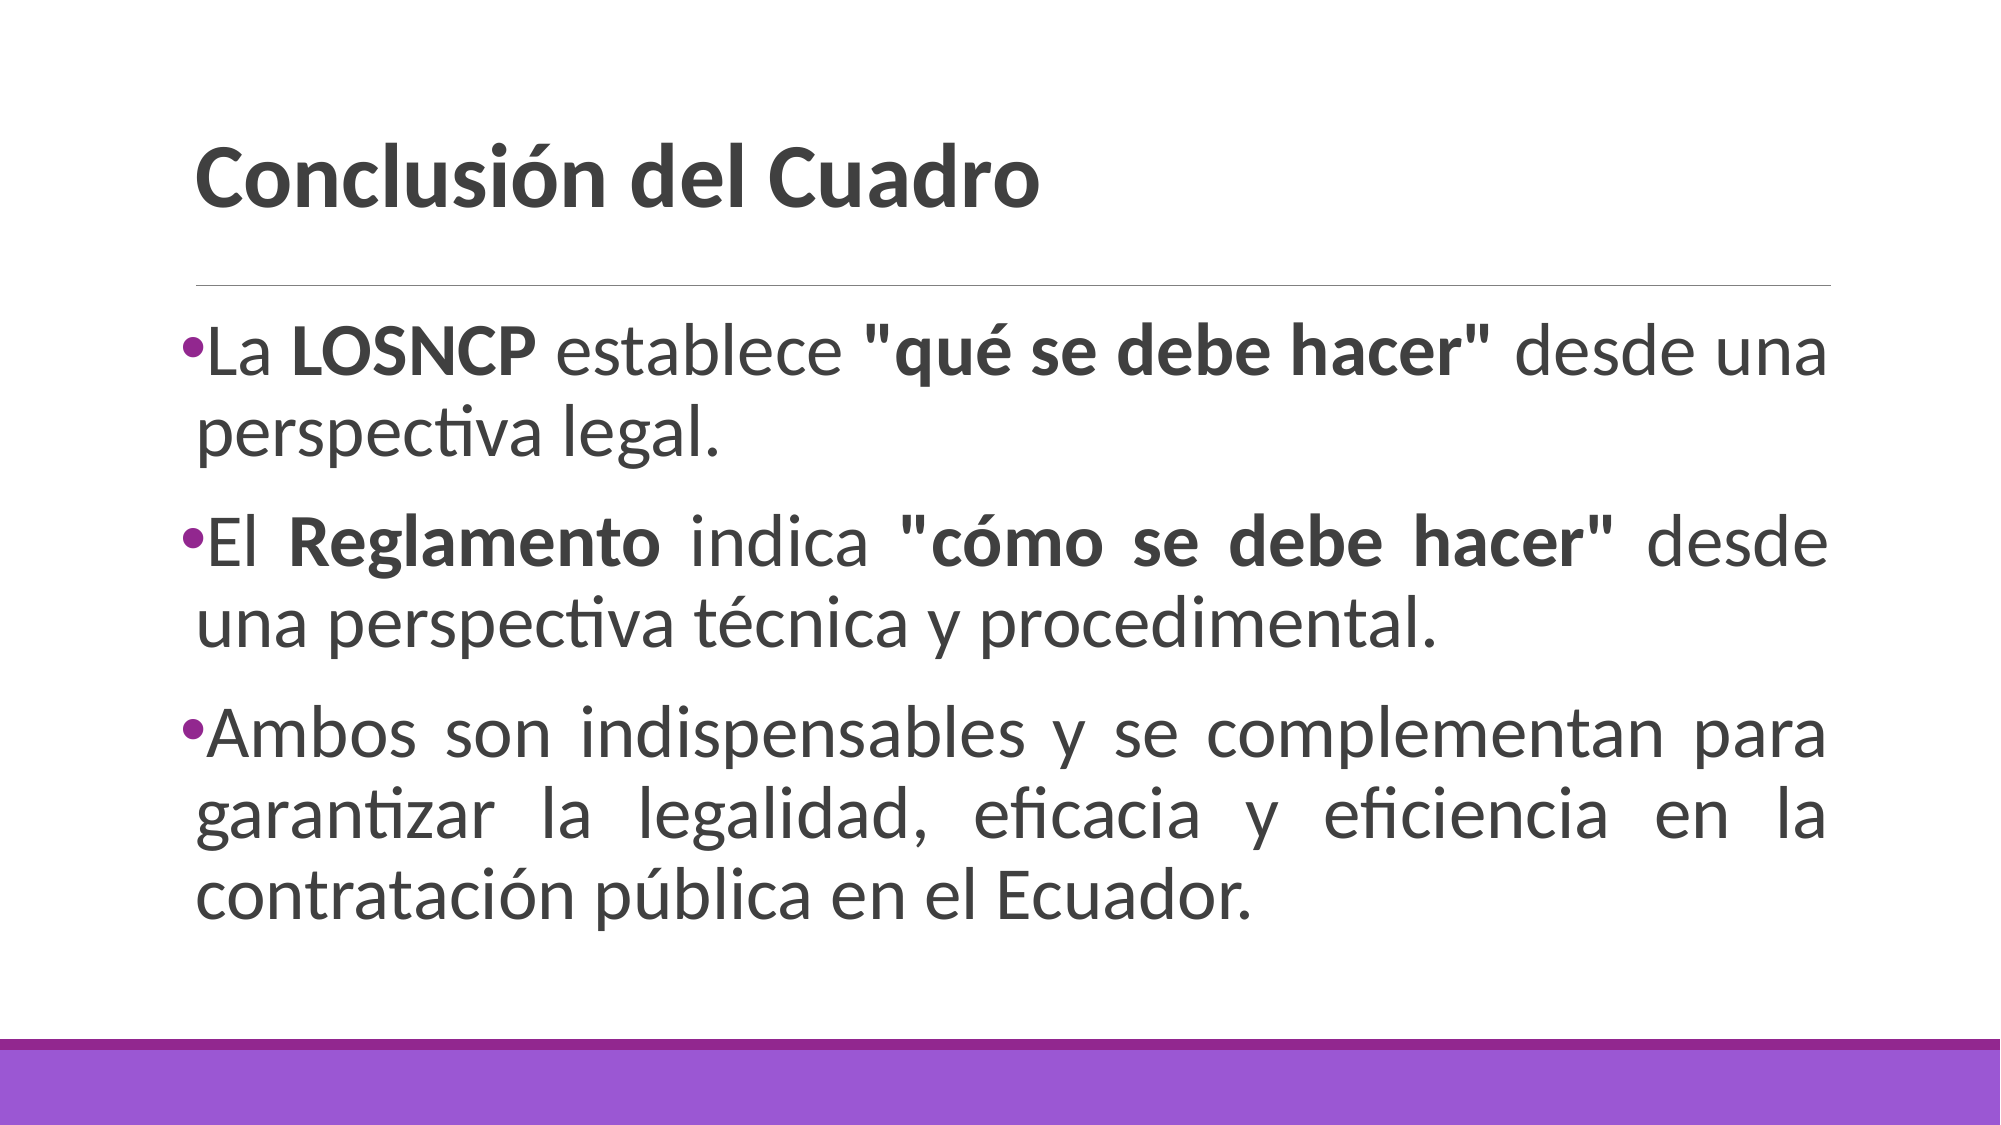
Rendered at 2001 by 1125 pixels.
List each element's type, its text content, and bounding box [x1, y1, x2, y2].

title Conclusión del Cuadro [180, 47, 1830, 285]
list La LOSNCP establece "qué se debe hacer" desde una perspectiva legal. El Reglamento indica "cómo se debe hacer" desde una perspectiva técnica y procedimental. Ambos son indispensables y se complementan para garantizar la legalidad, eficacia y eficiencia en la contratación pública en el Ecuador. [180, 302, 1830, 963]
